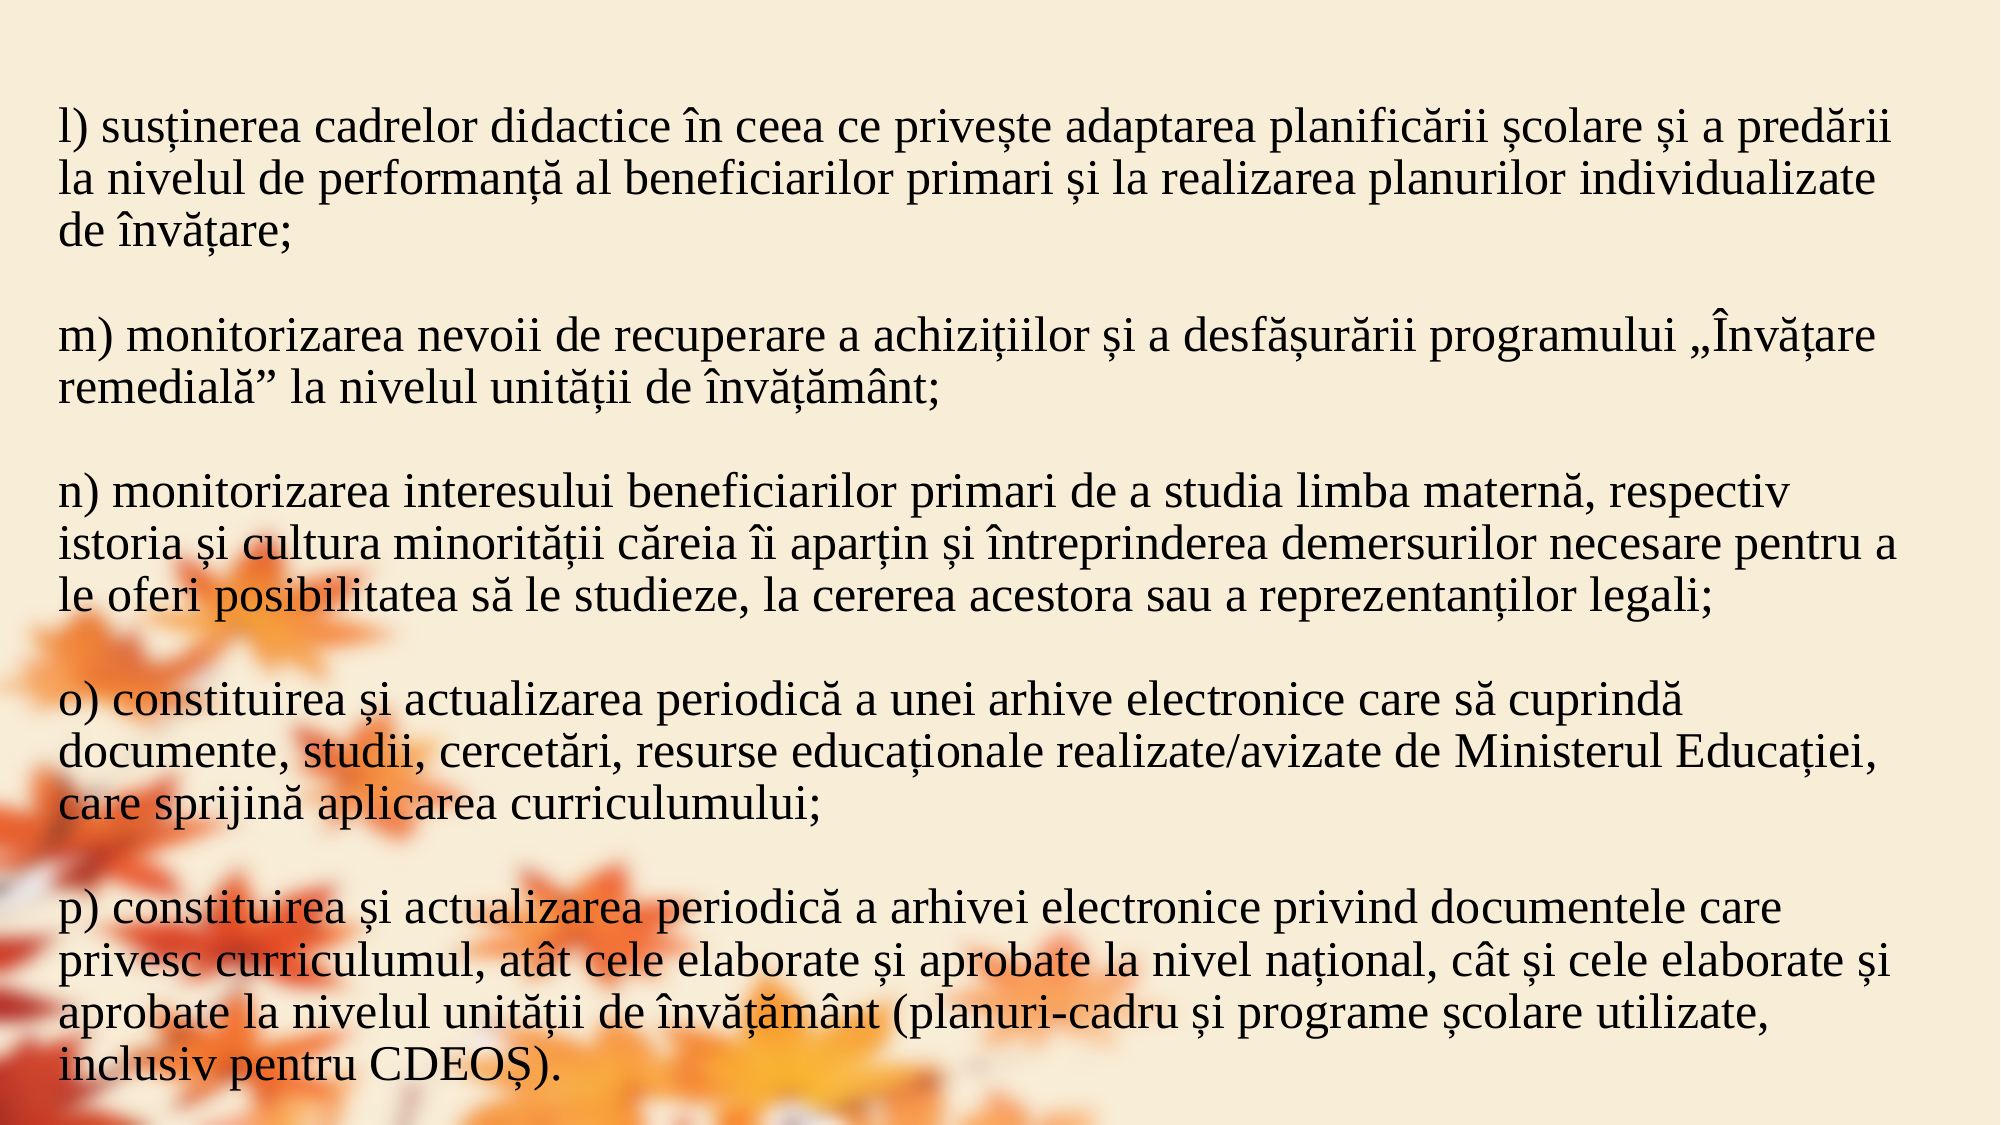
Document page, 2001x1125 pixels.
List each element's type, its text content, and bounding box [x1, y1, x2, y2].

picture [0, 0, 2001, 1125]
list l) susținerea cadrelor didactice în ceea ce privește adaptarea planificării școlare și a predării la nivelul de performanță al beneficiarilor primari și la realizarea planurilor individualizate de învățare; m) monitorizarea nevoii de recuperare a achizițiilor și a desfășurării programului „Învățare remedială” la nivelul unității de învățământ; n) monitorizarea interesului beneficiarilor primari de a studia limba maternă, respectiv istoria și cultura minorității căreia îi aparțin și întreprinderea demersurilor necesare pentru a le oferi posibilitatea să le studieze, la cererea acestora sau a reprezentanților legali; o) constituirea și actualizarea periodică a unei arhive electronice care să cuprindă documente, studii, cercetări, resurse educaționale realizate/avizate de Ministerul Educației, care sprijină aplicarea curriculumului; p) constituirea și actualizarea periodică a arhivei electronice privind documentele care privesc curriculumul, atât cele elaborate și aprobate la nivel național, cât și cele elaborate și aprobate la nivelul unității de învățământ (planuri-cadru și programe școlare utilizate, inclusiv pentru CDEOȘ). [43, 93, 1944, 1041]
